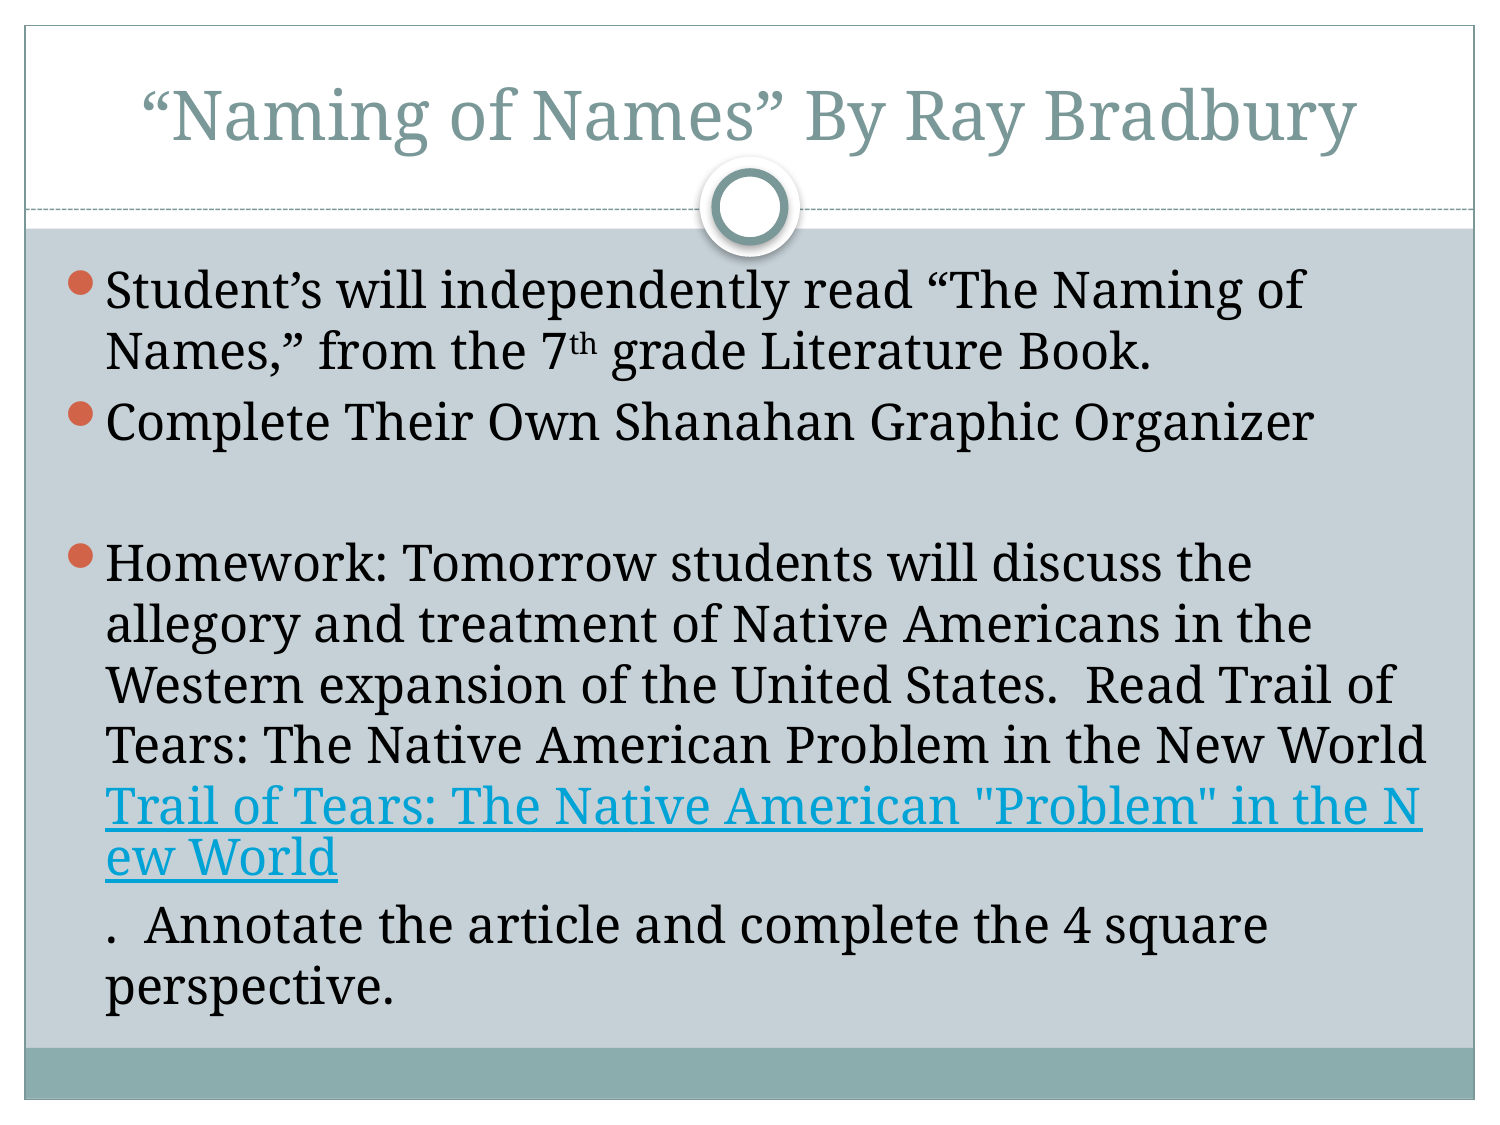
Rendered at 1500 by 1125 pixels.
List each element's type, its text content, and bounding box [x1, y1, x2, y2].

list Student’s will independently read “The Naming of Names,” from the 7th grade Literature Book. Complete Their Own Shanahan Graphic Organizer Homework: Tomorrow students will discuss the allegory and treatment of Native Americans in the Western expansion of the United States. Read Trail of Tears: The Native American Problem in the New World Trail of Tears: The Native American "Problem" in the New World. Annotate the article and complete the 4 square perspective. [49, 250, 1445, 1001]
title “Naming of Names” By Ray Bradbury [49, 37, 1450, 163]
